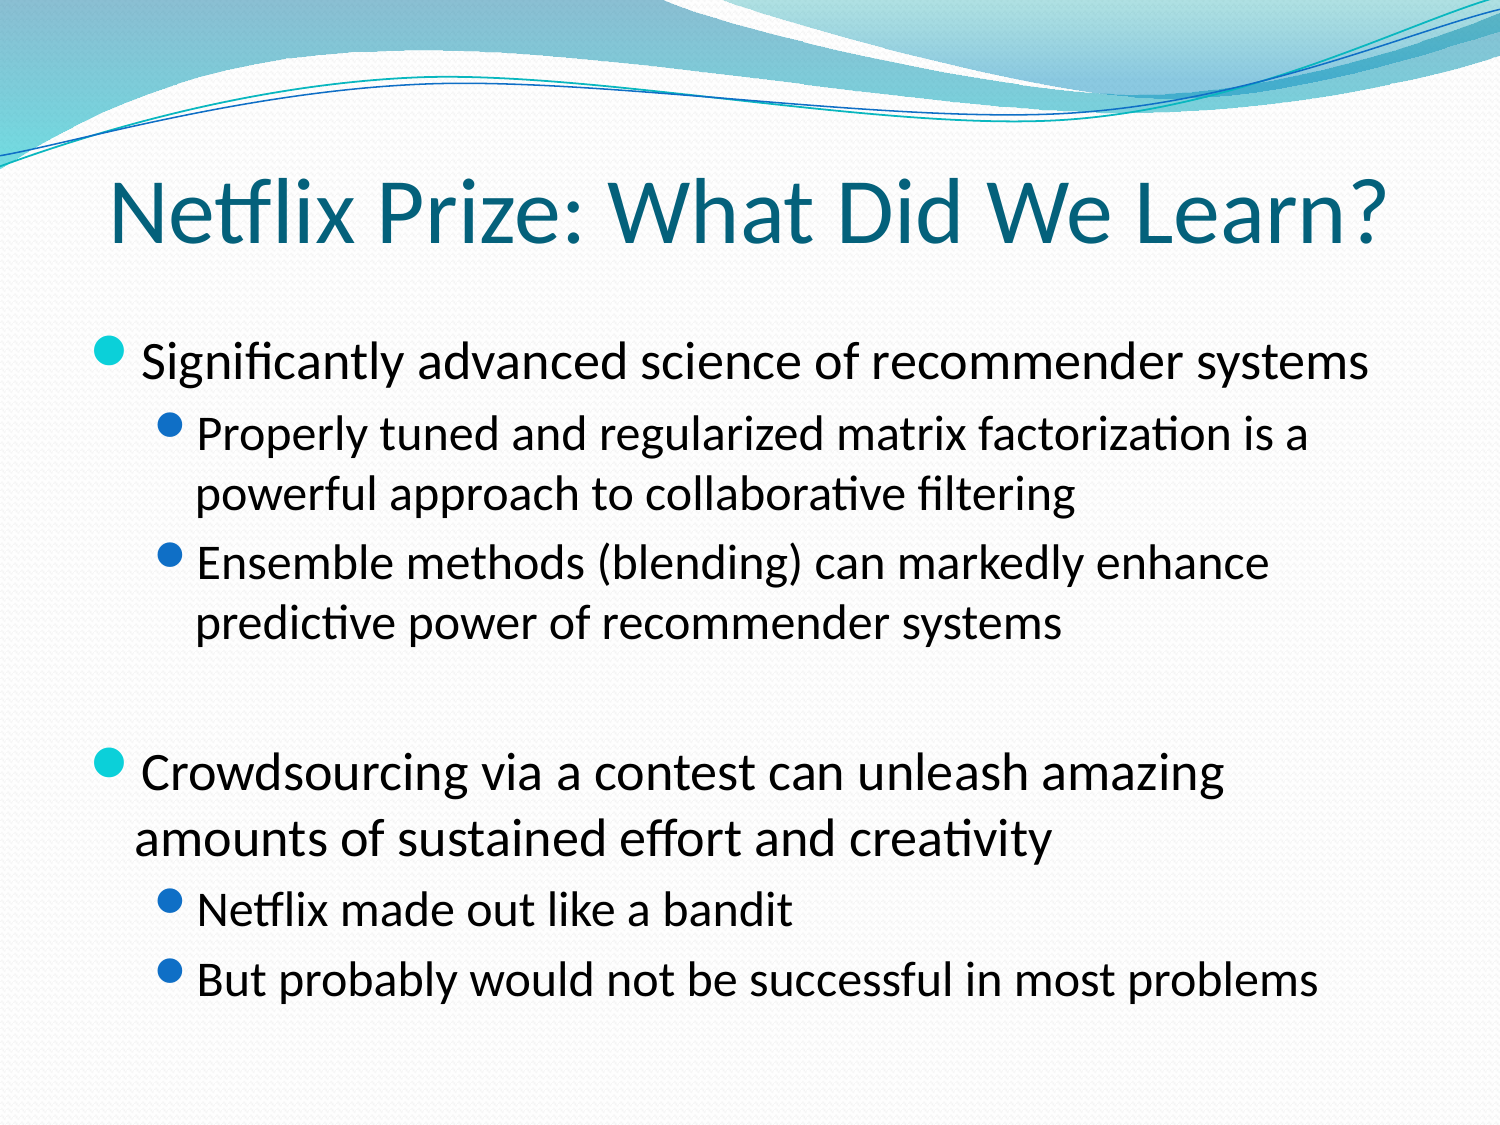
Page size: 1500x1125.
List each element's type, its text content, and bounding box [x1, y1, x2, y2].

list Significantly advanced science of recommender systems Properly tuned and regularized matrix factorization is a powerful approach to collaborative filtering Ensemble methods (blending) can markedly enhance predictive power of recommender systems Crowdsourcing via a contest can unleash amazing amounts of sustained effort and creativity Netflix made out like a bandit But probably would not be successful in most problems [75, 317, 1425, 1038]
title Netflix Prize: What Did We Learn? [75, 115, 1425, 263]
